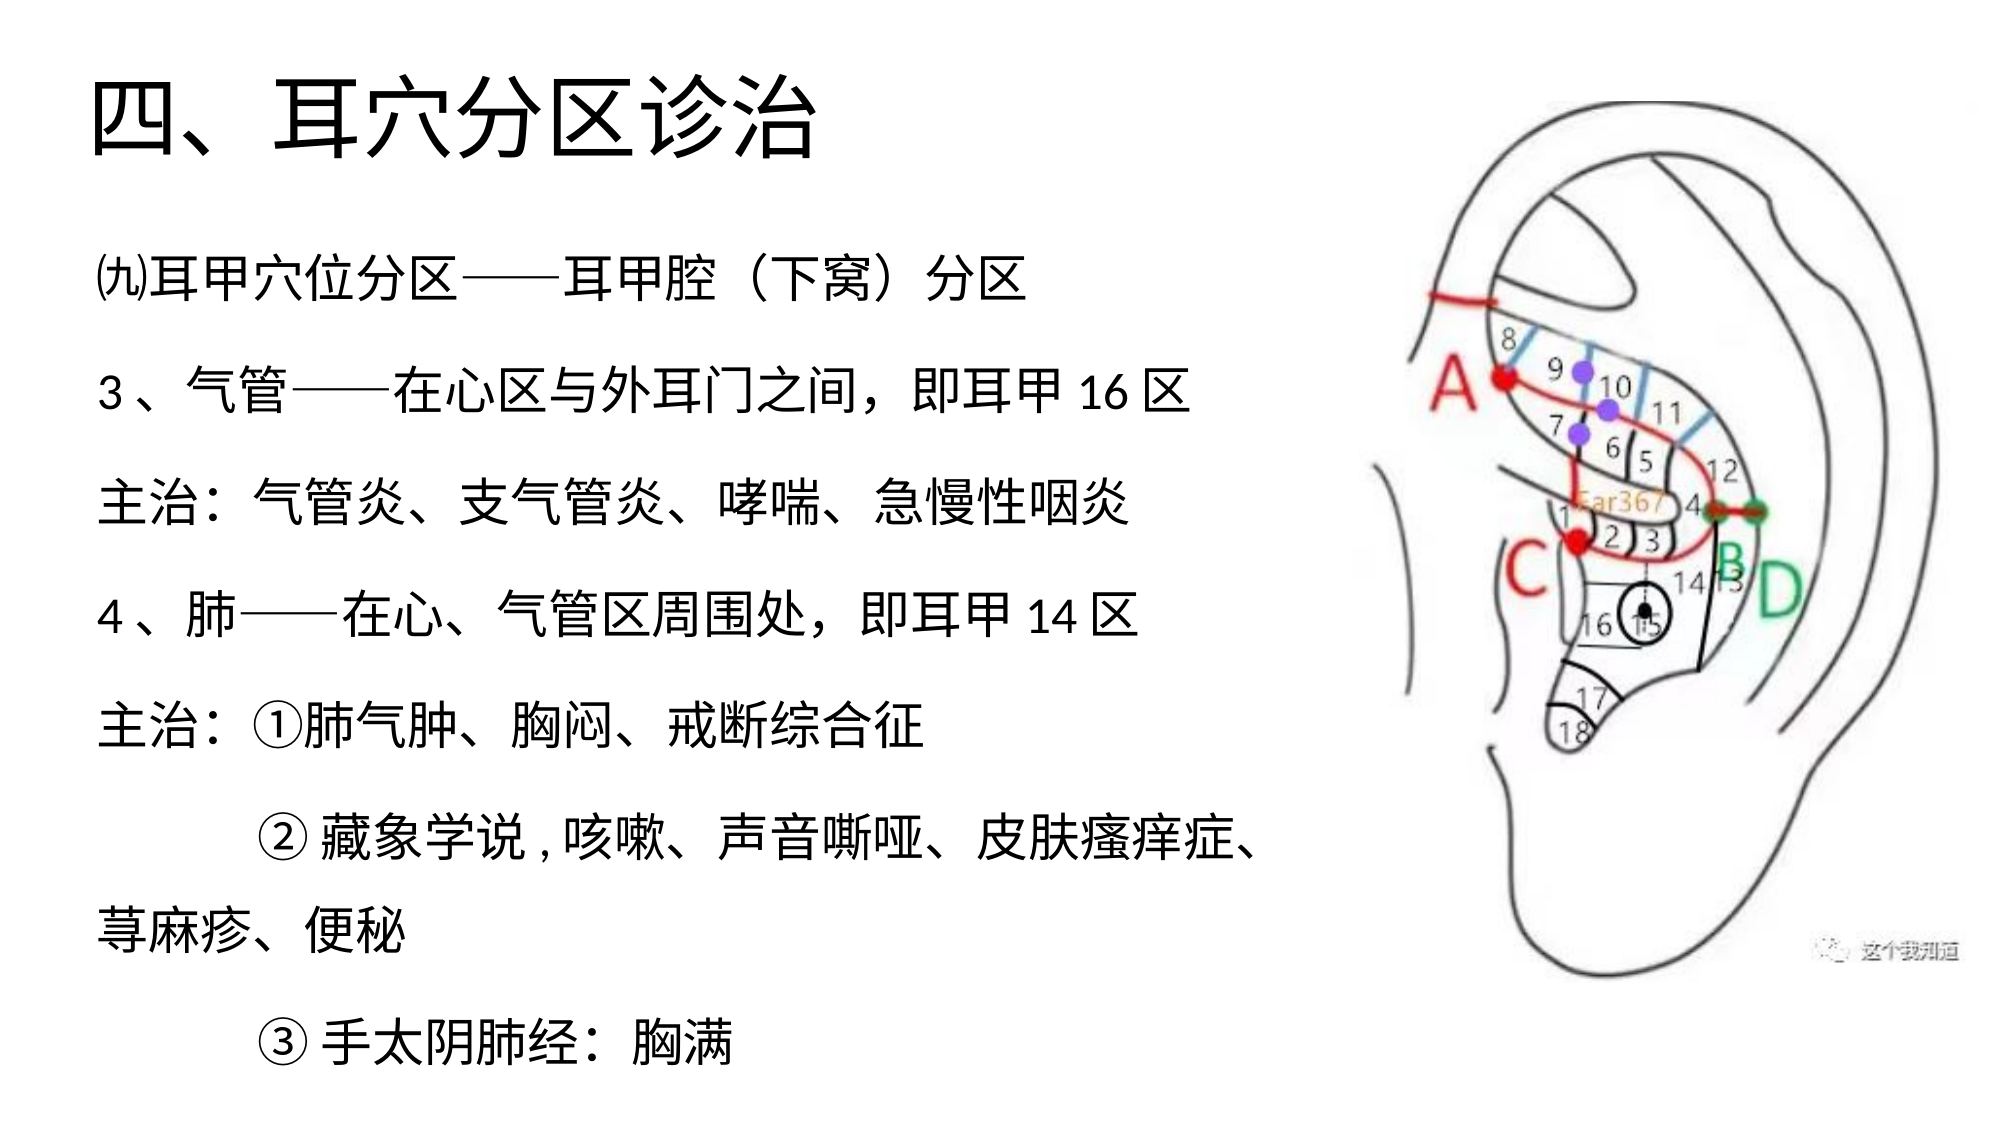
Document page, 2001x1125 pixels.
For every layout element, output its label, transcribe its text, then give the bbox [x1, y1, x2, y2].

list ㈨耳甲穴位分区——耳甲腔（下窝）分区 3、气管——在心区与外耳门之间，即耳甲16区 主治：气管炎、支气管炎、哮喘、急慢性咽炎 4、肺——在心、气管区周围处，即耳甲14区 主治：①肺气肿、胸闷、戒断综合征 ②藏象学说,咳嗽、声音嘶哑、皮肤瘙痒症、荨麻疹、便秘 ③手太阴肺经：胸满 [81, 207, 1352, 1085]
picture [1350, 100, 1980, 983]
title 四、耳穴分区诊治 [72, 36, 849, 208]
